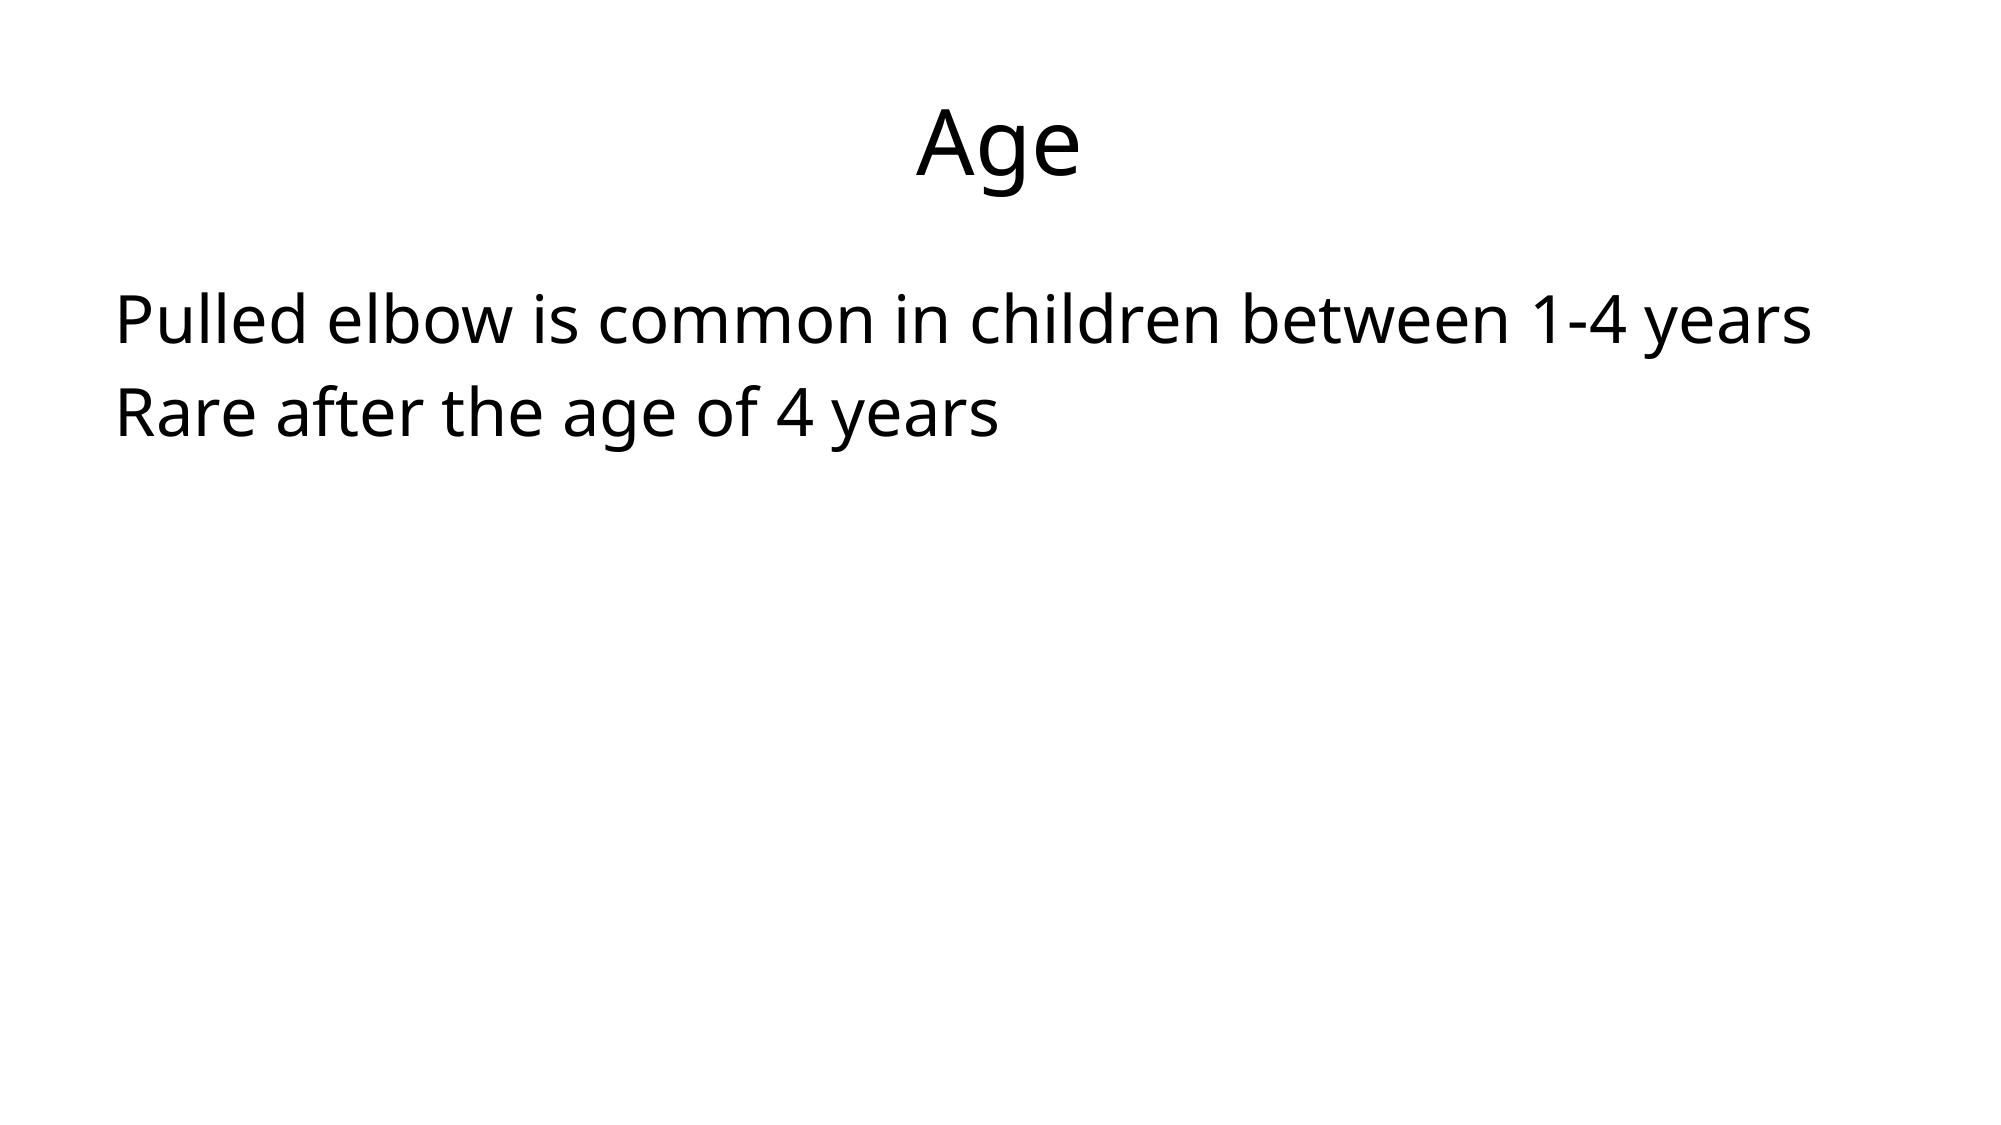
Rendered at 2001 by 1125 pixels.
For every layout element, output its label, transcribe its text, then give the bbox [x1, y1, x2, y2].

list Pulled elbow is common in children between 1-4 years Rare after the age of 4 years [99, 268, 1900, 1012]
title Age [99, 45, 1900, 233]
